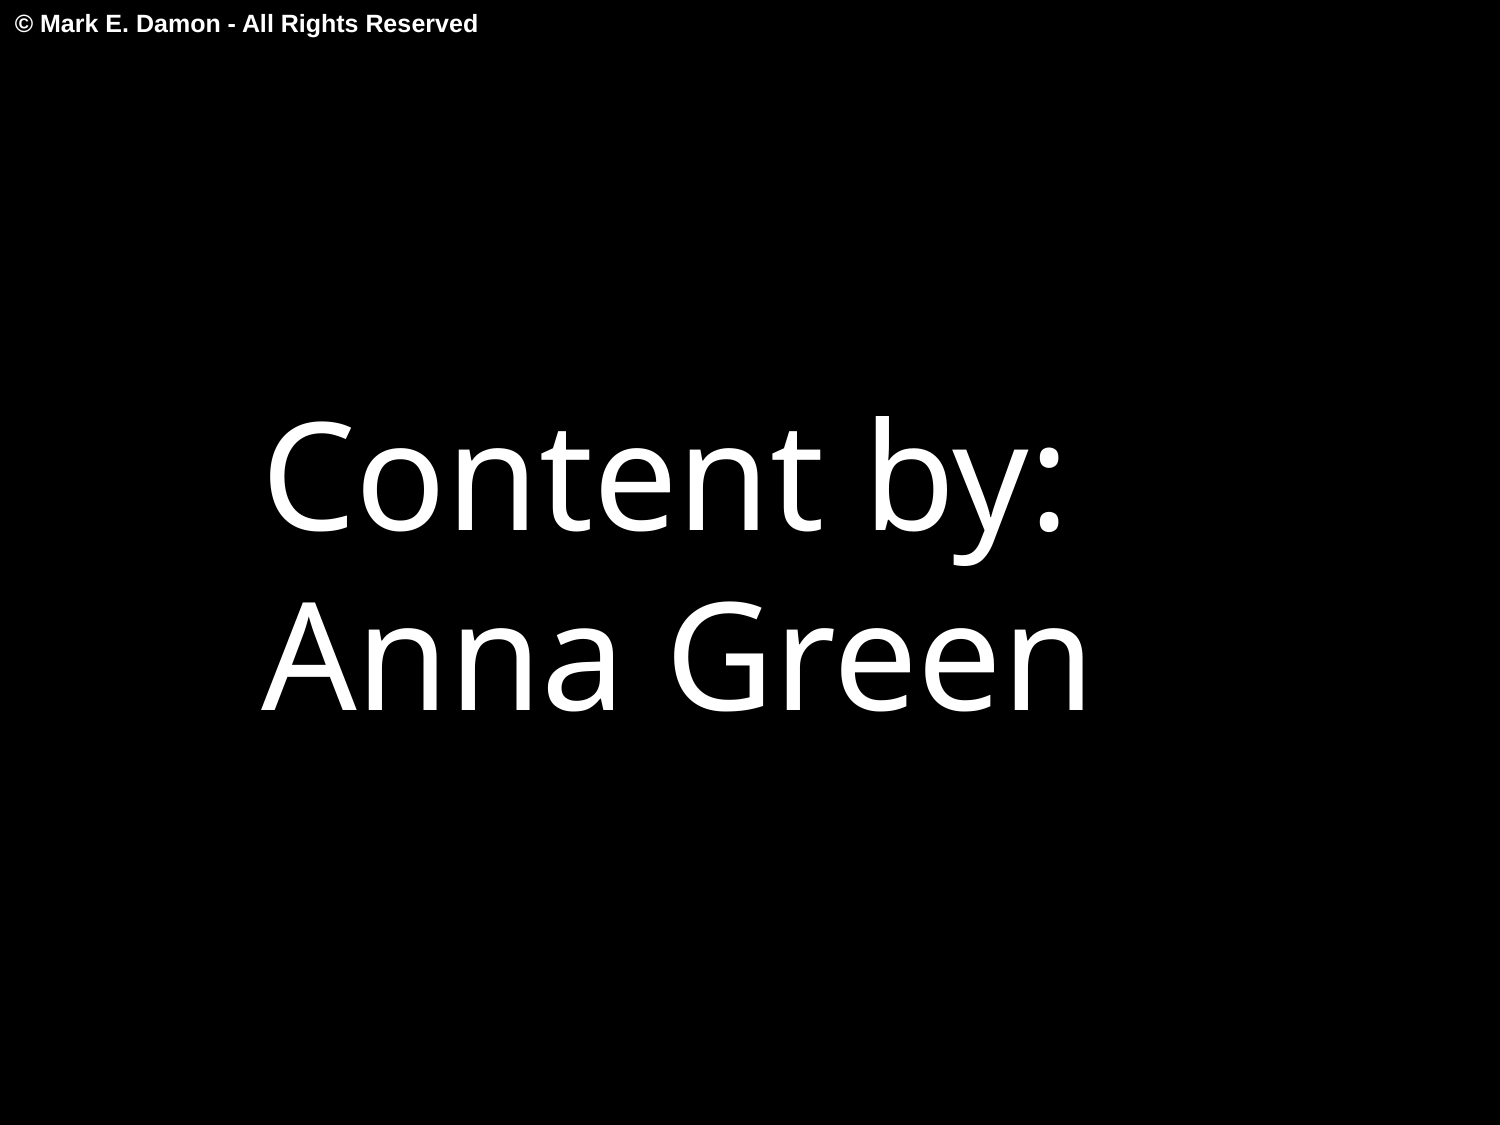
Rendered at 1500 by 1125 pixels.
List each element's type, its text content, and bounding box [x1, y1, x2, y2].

text_box Content by: Anna Green [246, 373, 1254, 748]
